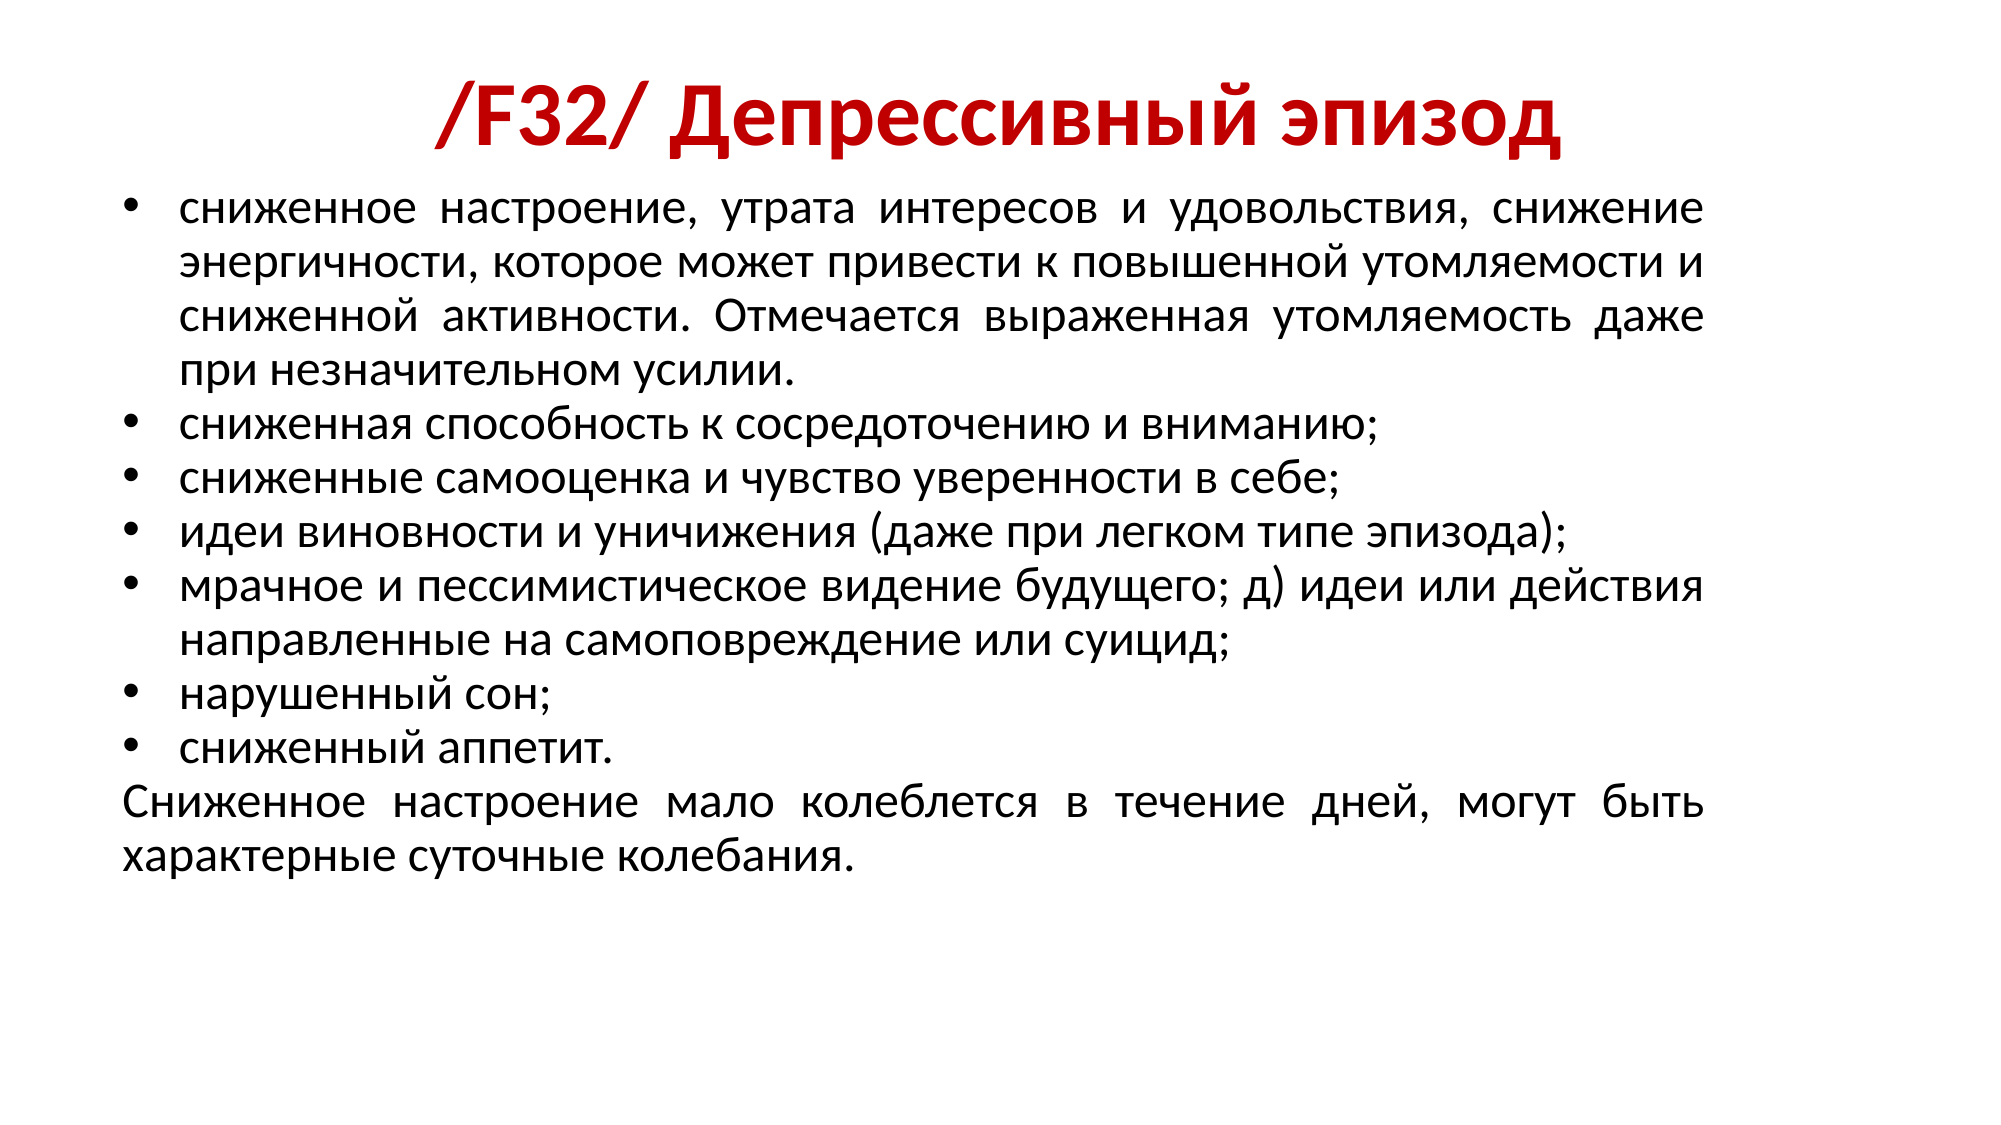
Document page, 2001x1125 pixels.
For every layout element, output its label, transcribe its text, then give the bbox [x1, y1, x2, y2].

list сниженное настроение, утрата интересов и удовольствия, снижение энергичности, которое может привести к повышенной утомляемости и сниженной активности. Отмечается выраженная утомляемость даже при незначительном усилии. сниженная способность к сосредоточению и вниманию; сниженные самооценка и чувство уверенности в себе; идеи виновности и уничижения (даже при легком типе эпизода); мрачное и пессимистическое видение будущего; д) идеи или действия направленные на самоповреждение или суицид; нарушенный сон; сниженный аппетит. Сниженное настроение мало колеблется в течение дней, могут быть характерные суточные колебания. [107, 172, 1721, 1094]
title /F32/ Депрессивный эпизод [324, 45, 1675, 172]
